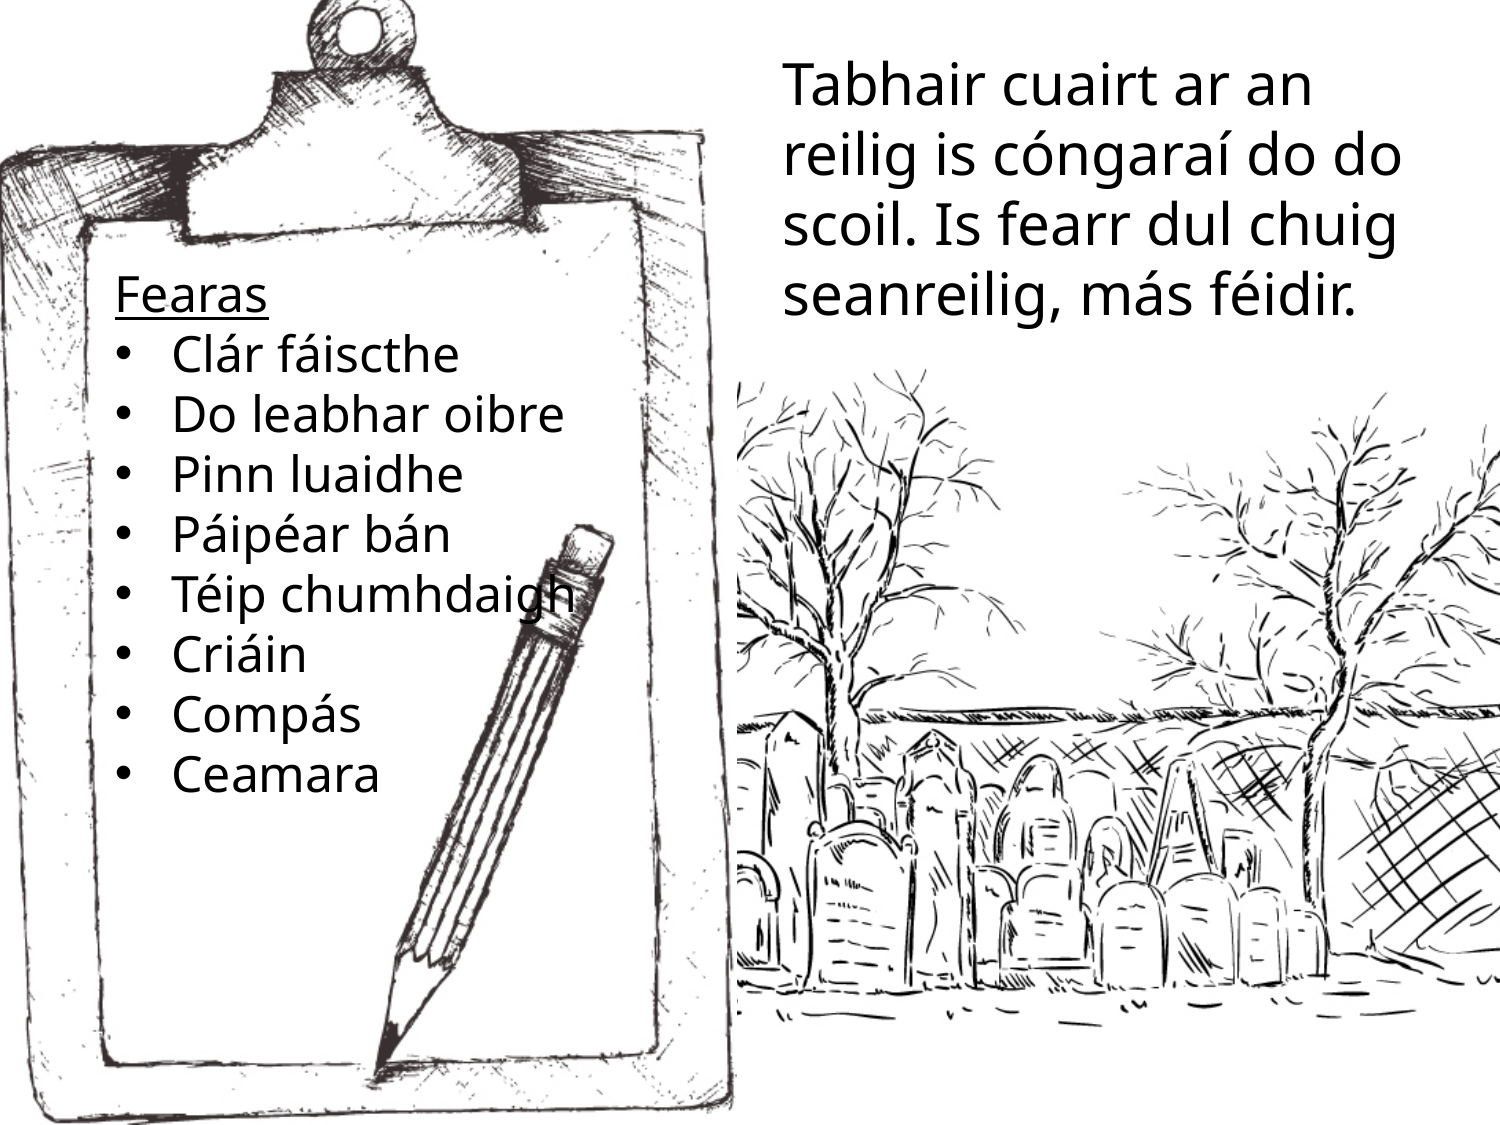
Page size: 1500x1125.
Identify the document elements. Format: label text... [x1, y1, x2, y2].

picture [0, 0, 1500, 1125]
text_box Tabhair cuairt ar an reilig is cóngaraí do do scoil. Is fearr dul chuig seanreilig, más féidir. [767, 40, 1471, 230]
